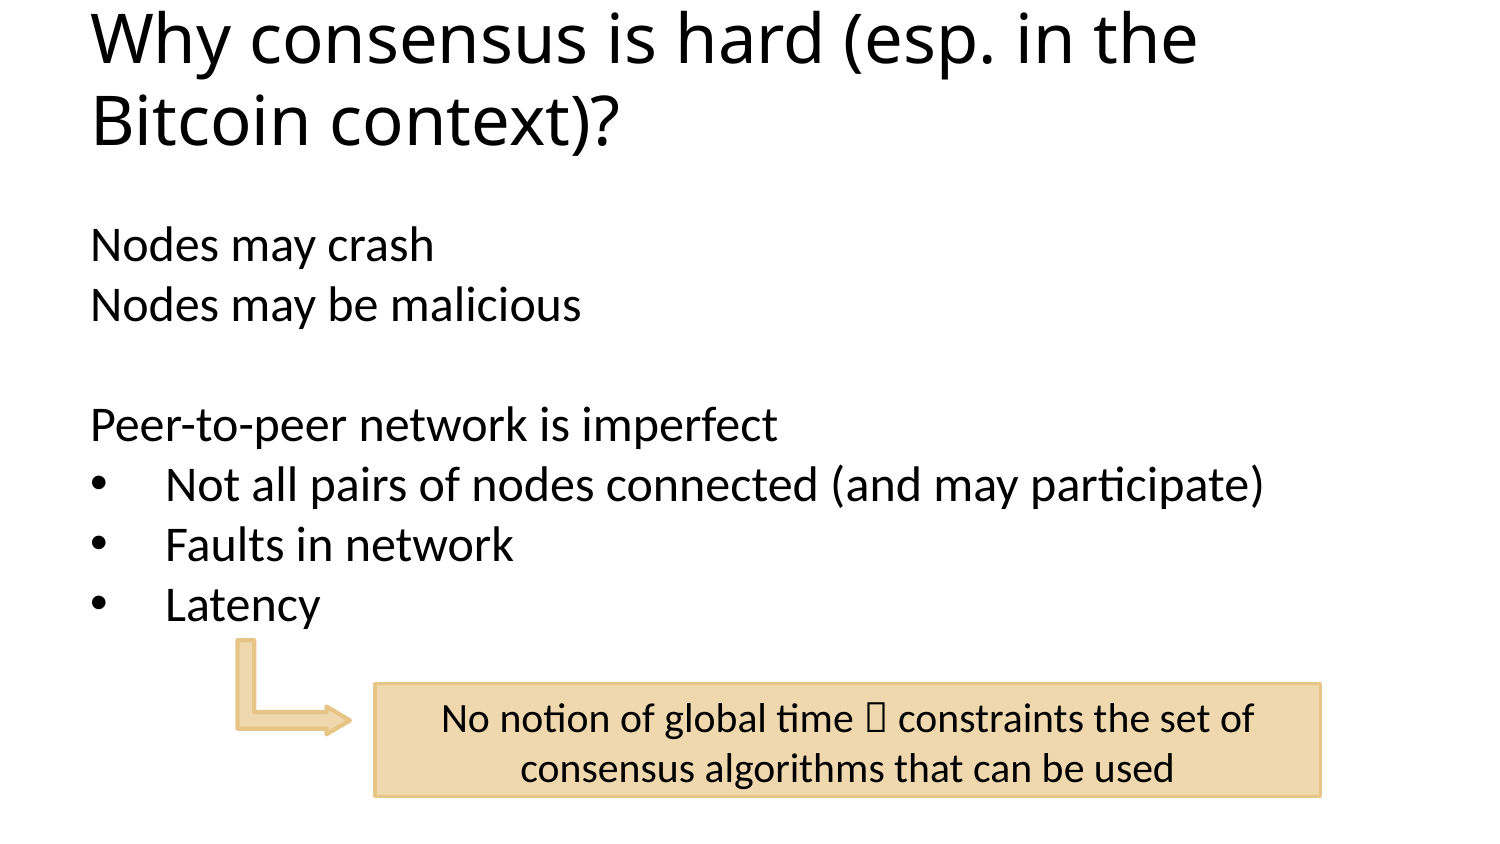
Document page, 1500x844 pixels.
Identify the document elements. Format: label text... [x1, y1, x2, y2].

title Why consensus is hard (esp. in the Bitcoin context)? [75, 33, 1425, 175]
list Nodes may crash Nodes may be malicious Peer-to-peer network is imperfect Not all pairs of nodes connected (and may participate) Faults in network Latency [75, 196, 1425, 808]
text_box [237, 640, 351, 735]
text_box No notion of global time  constraints the set of consensus algorithms that can be used [374, 683, 1321, 797]
